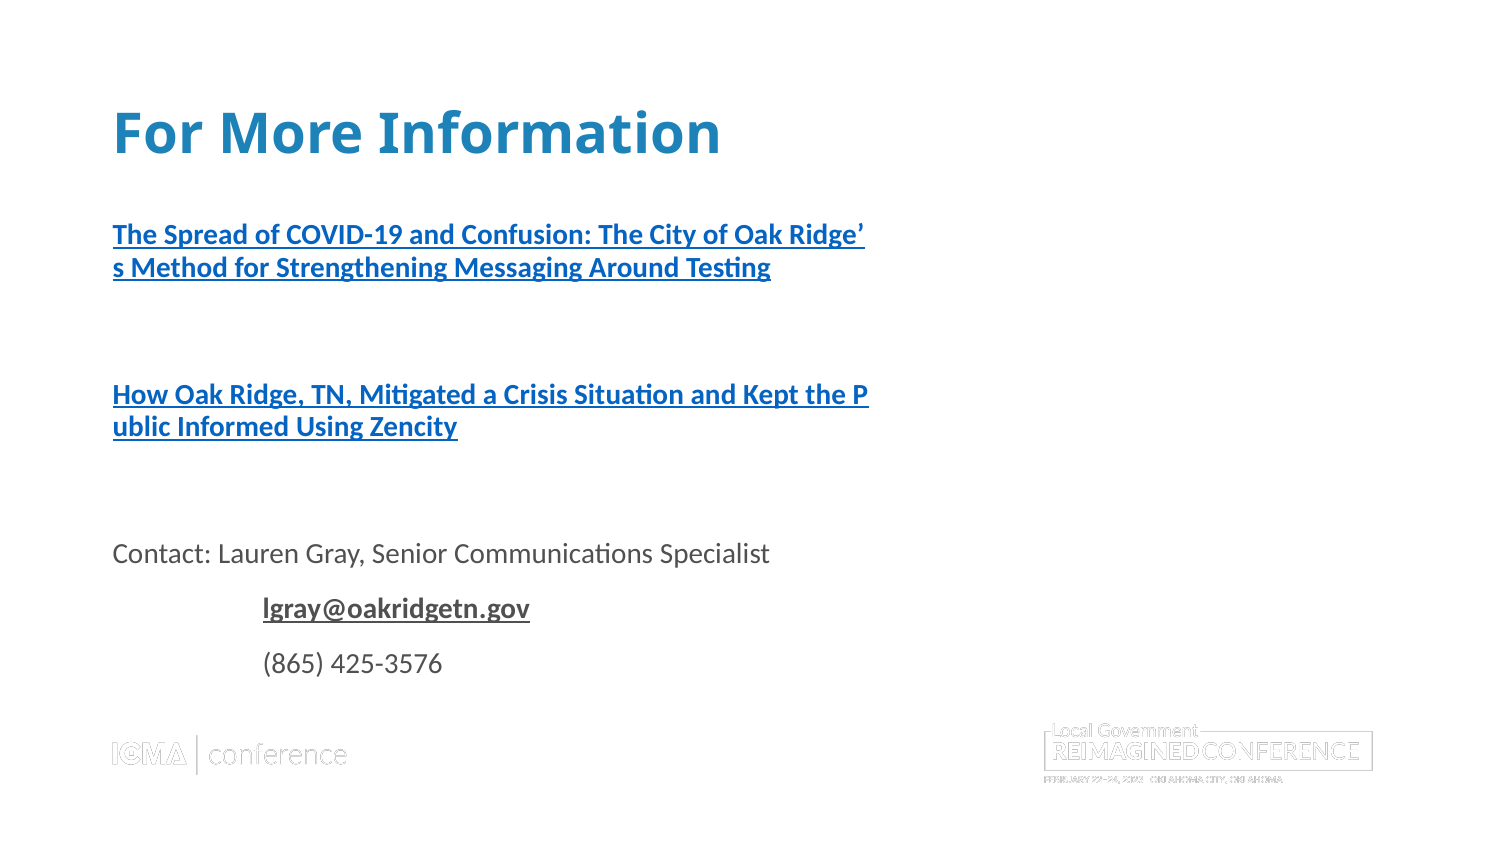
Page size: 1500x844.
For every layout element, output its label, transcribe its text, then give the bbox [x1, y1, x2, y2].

title For More Information [112, 38, 1368, 166]
list The Spread of COVID-19 and Confusion: The City of Oak Ridge’s Method for Strengthening Messaging Around Testing How Oak Ridge, TN, Mitigated a Crisis Situation and Kept the Public Informed Using Zencity Contact: Lauren Gray, Senior Communications Specialist lgray@oakridgetn.gov (865) 425-3576 [112, 212, 872, 668]
picture [112, 731, 349, 779]
picture [1028, 708, 1388, 803]
